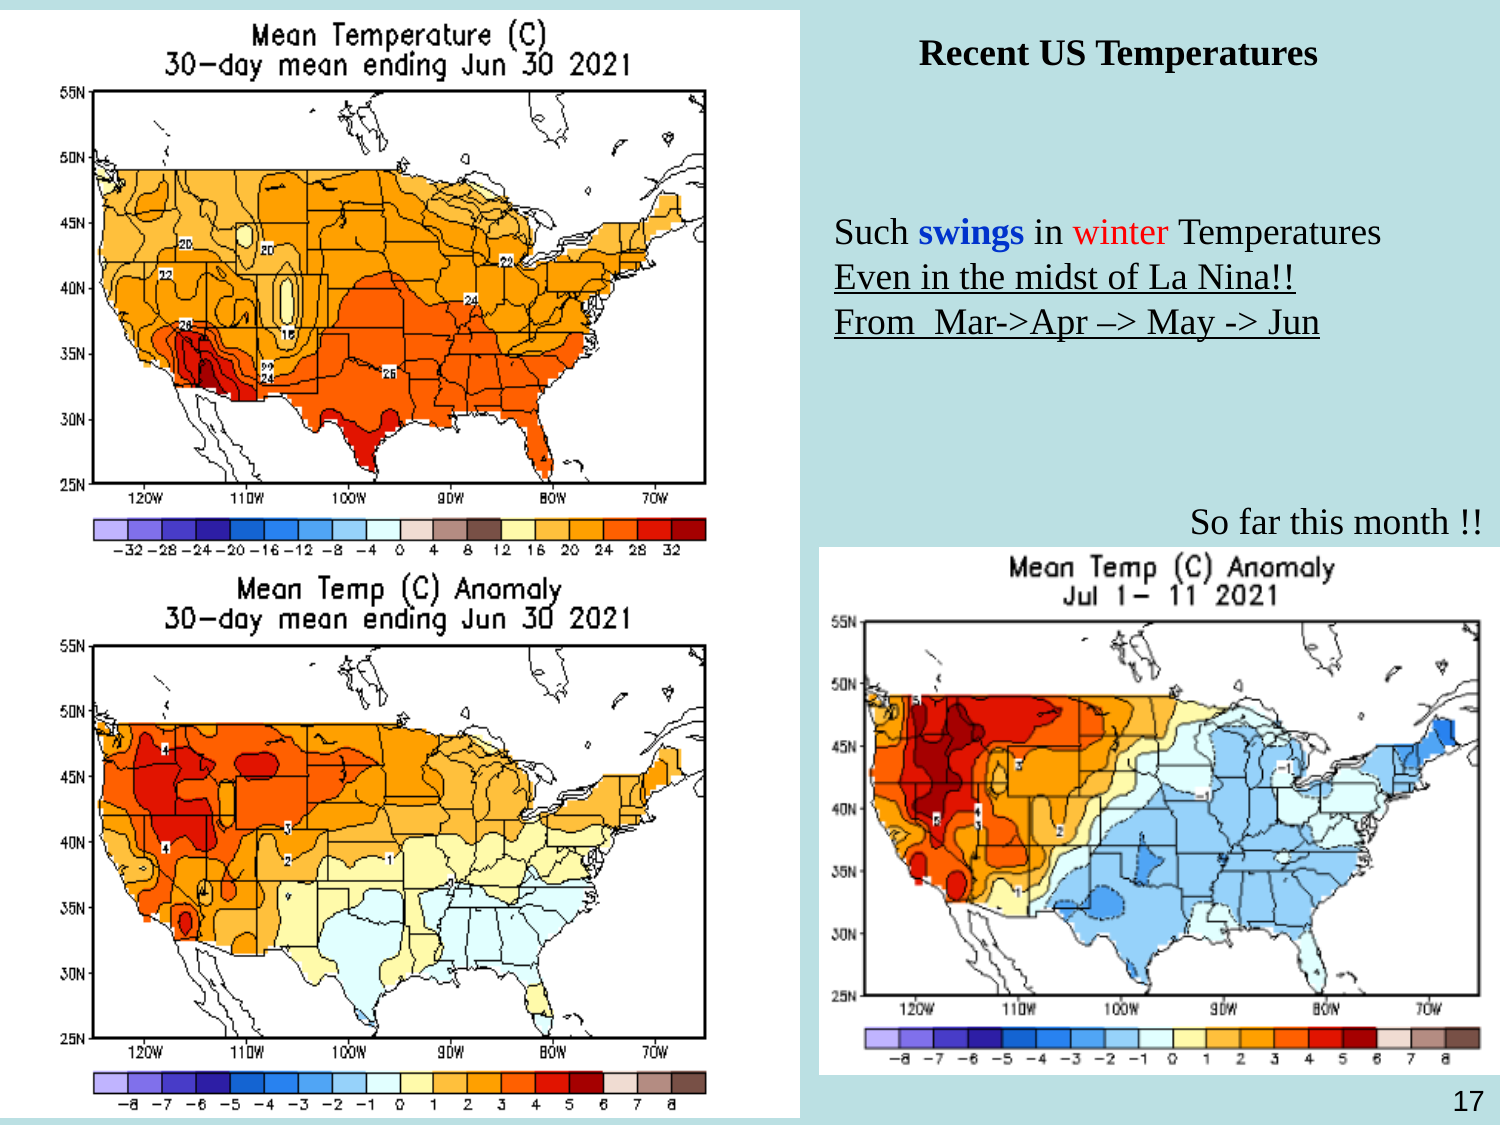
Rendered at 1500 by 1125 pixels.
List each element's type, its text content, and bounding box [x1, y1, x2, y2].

picture [818, 547, 1500, 1076]
text_box So far this month !! [1175, 489, 1500, 547]
text_box Such swings in winter Temperatures Even in the midst of La Nina!! From Mar->Apr –> May -> Jun [819, 199, 1457, 350]
slide_number 17 [1437, 1082, 1500, 1121]
text_box Recent US Temperatures [862, 20, 1375, 81]
picture [0, 9, 801, 1119]
